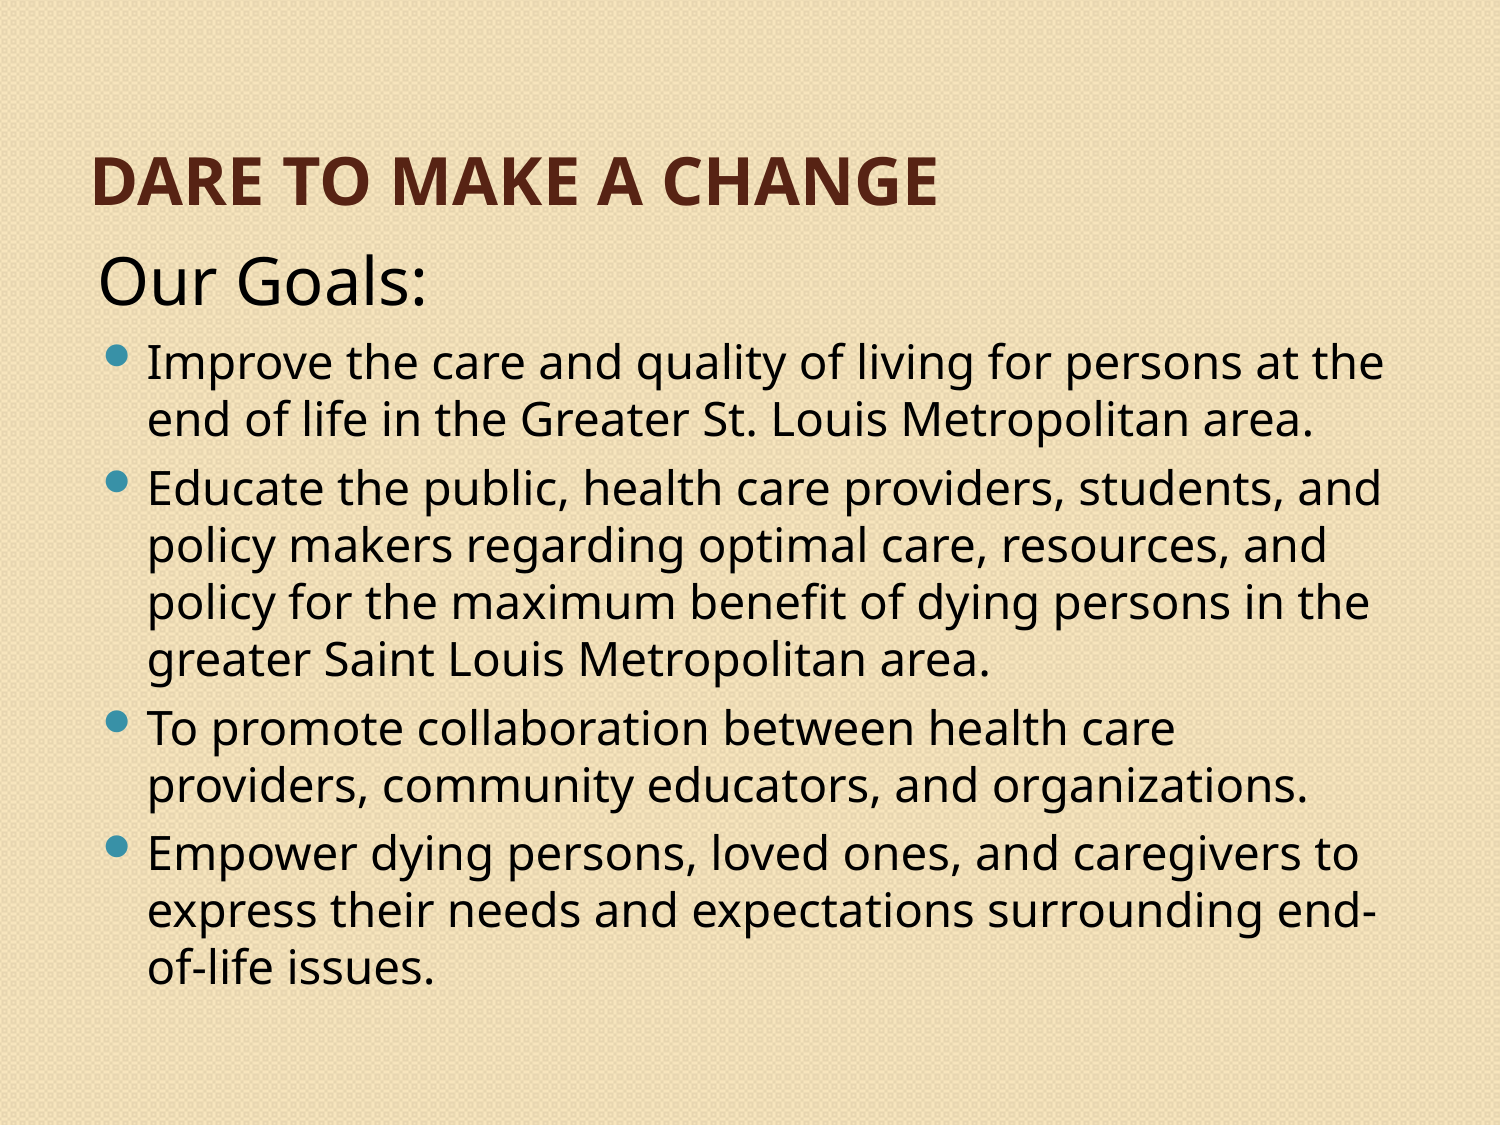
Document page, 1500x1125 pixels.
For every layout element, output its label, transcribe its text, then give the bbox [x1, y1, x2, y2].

list Improve the care and quality of living for persons at the end of life in the Greater St. Louis Metropolitan area. Educate the public, health care providers, students, and policy makers regarding optimal care, resources, and policy for the maximum benefit of dying persons in the greater Saint Louis Metropolitan area. To promote collaboration between health care providers, community educators, and organizations. Empower dying persons, loved ones, and caregivers to express their needs and expectations surrounding end-of-life issues. [75, 324, 1413, 1050]
title DARE TO MAKE A CHANGe [75, 35, 1050, 227]
list Our Goals: [75, 230, 700, 324]
